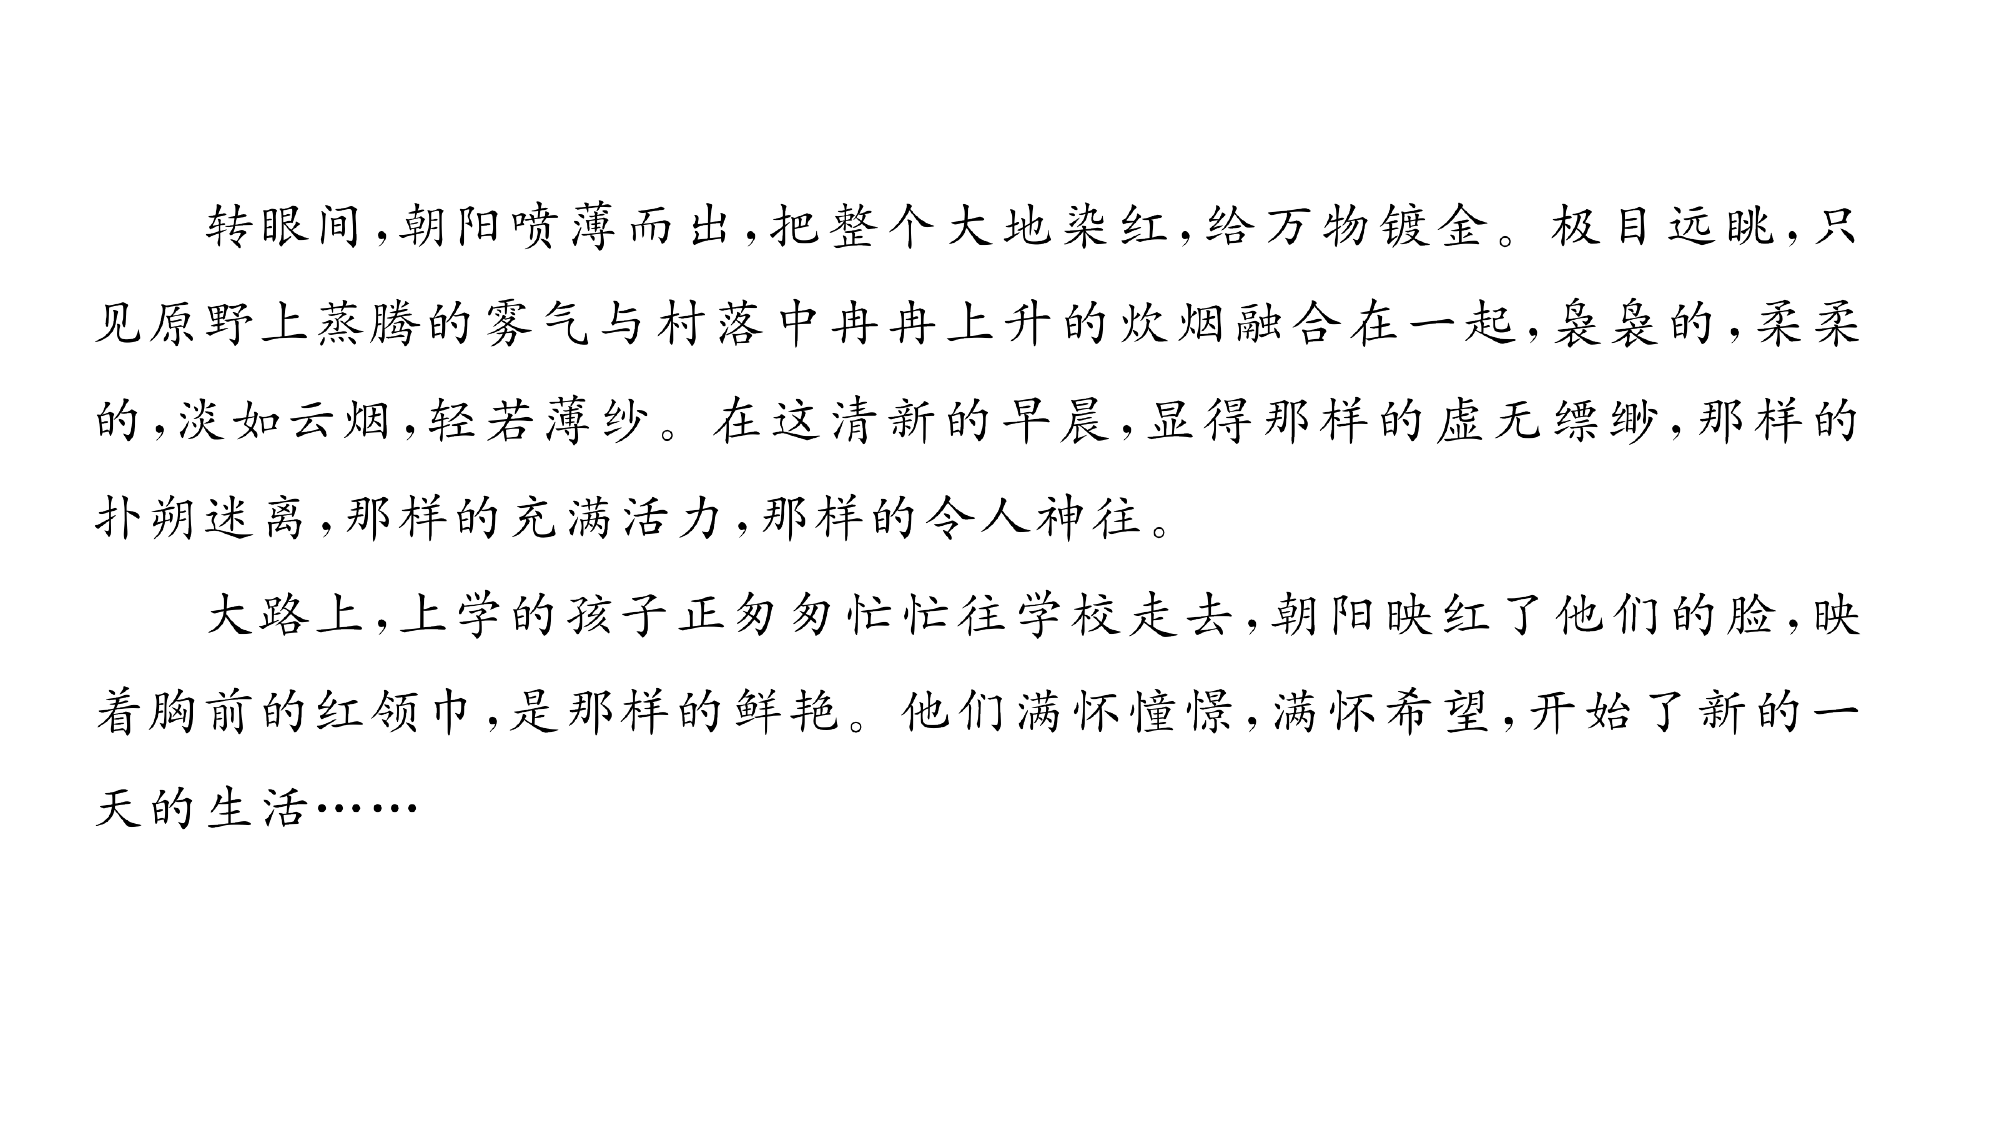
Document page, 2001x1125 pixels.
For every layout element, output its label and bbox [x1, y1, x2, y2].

picture [88, 170, 1979, 855]
